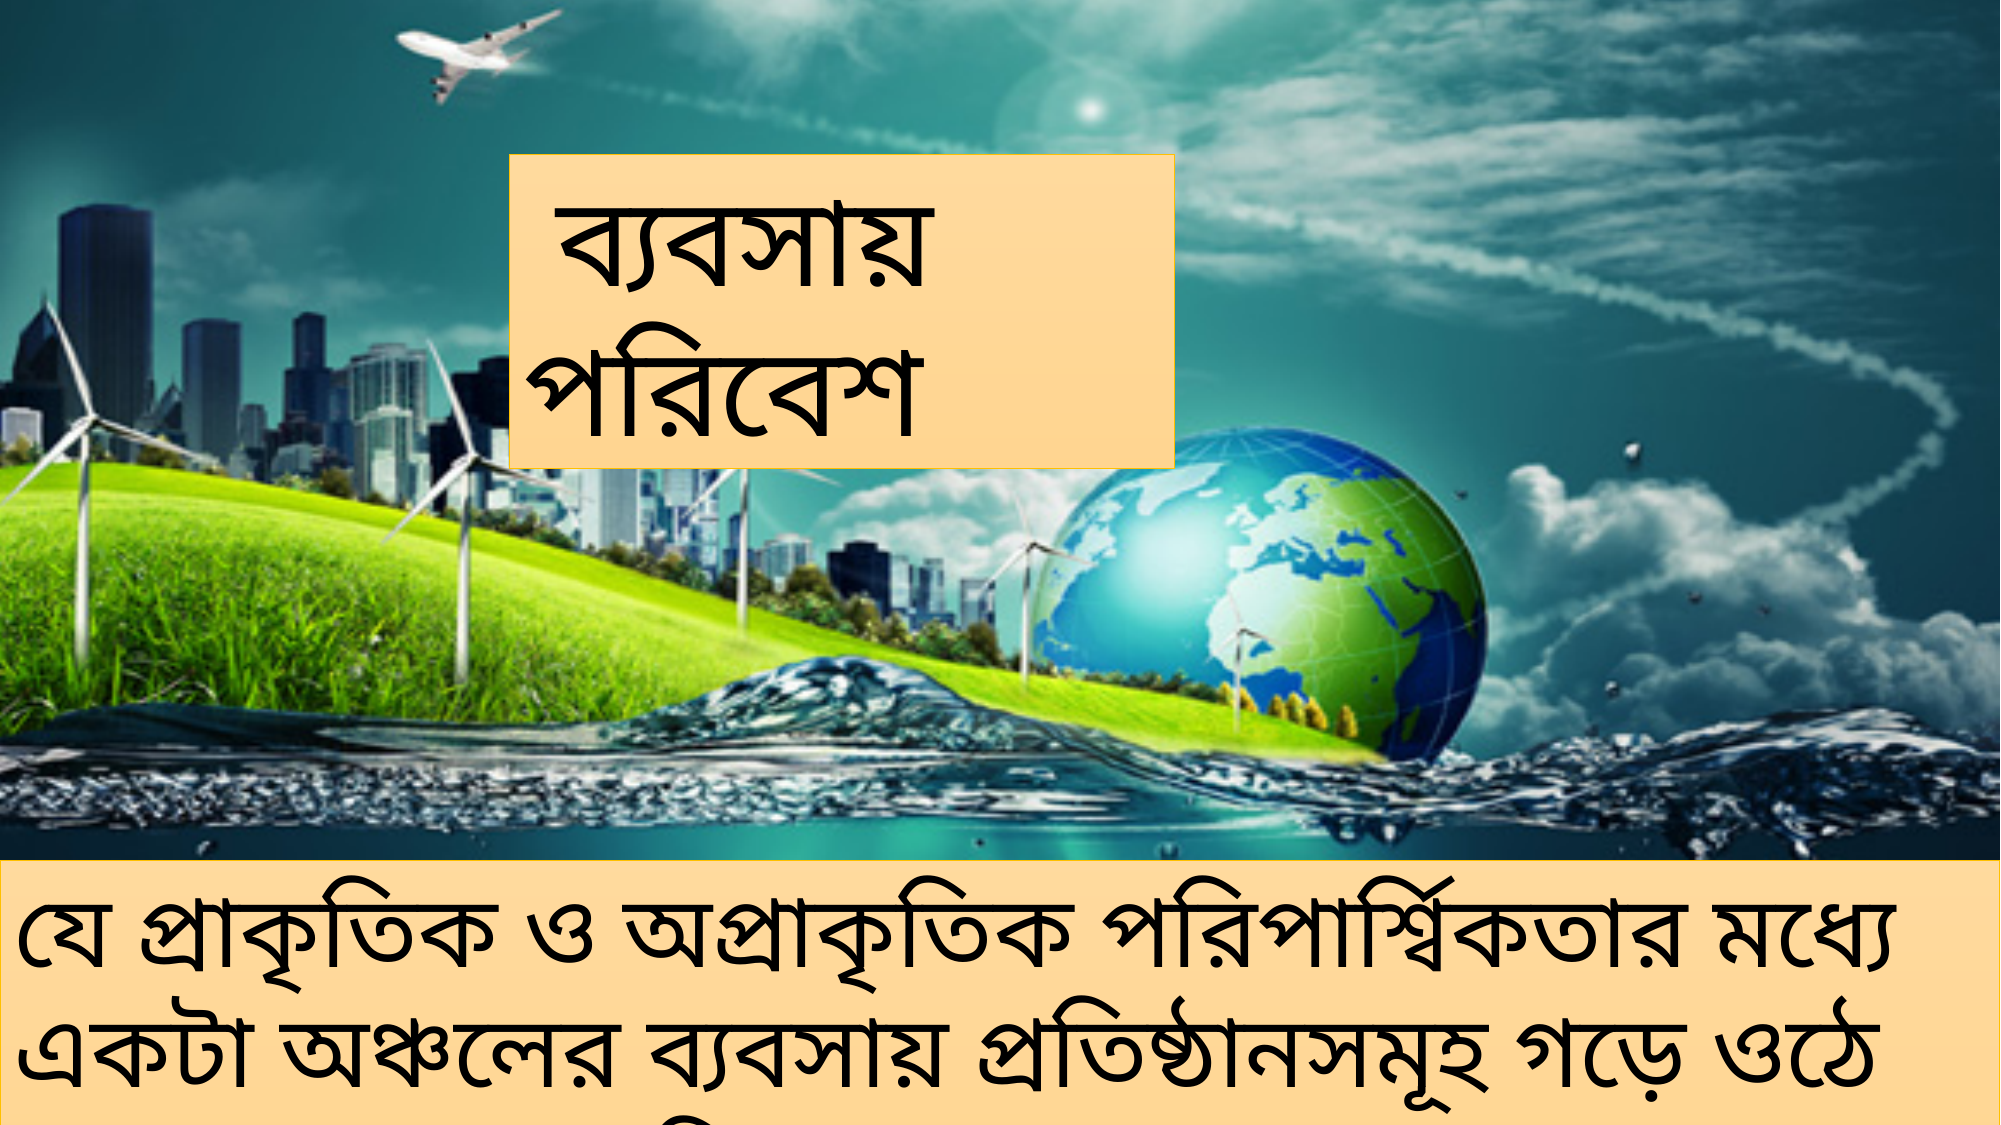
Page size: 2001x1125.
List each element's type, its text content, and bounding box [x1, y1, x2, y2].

picture [0, 0, 2000, 861]
text_box যে প্রাকৃতিক ও অপ্রাকৃতিক পরিপার্শ্বিকতার মধ্যে একটা অঞ্চলের ব্যবসায় প্রতিষ্ঠানসমূহ গড়ে ওঠে তাকে ব্যবসায় পরিবেশ বলে । [0, 861, 2000, 1125]
